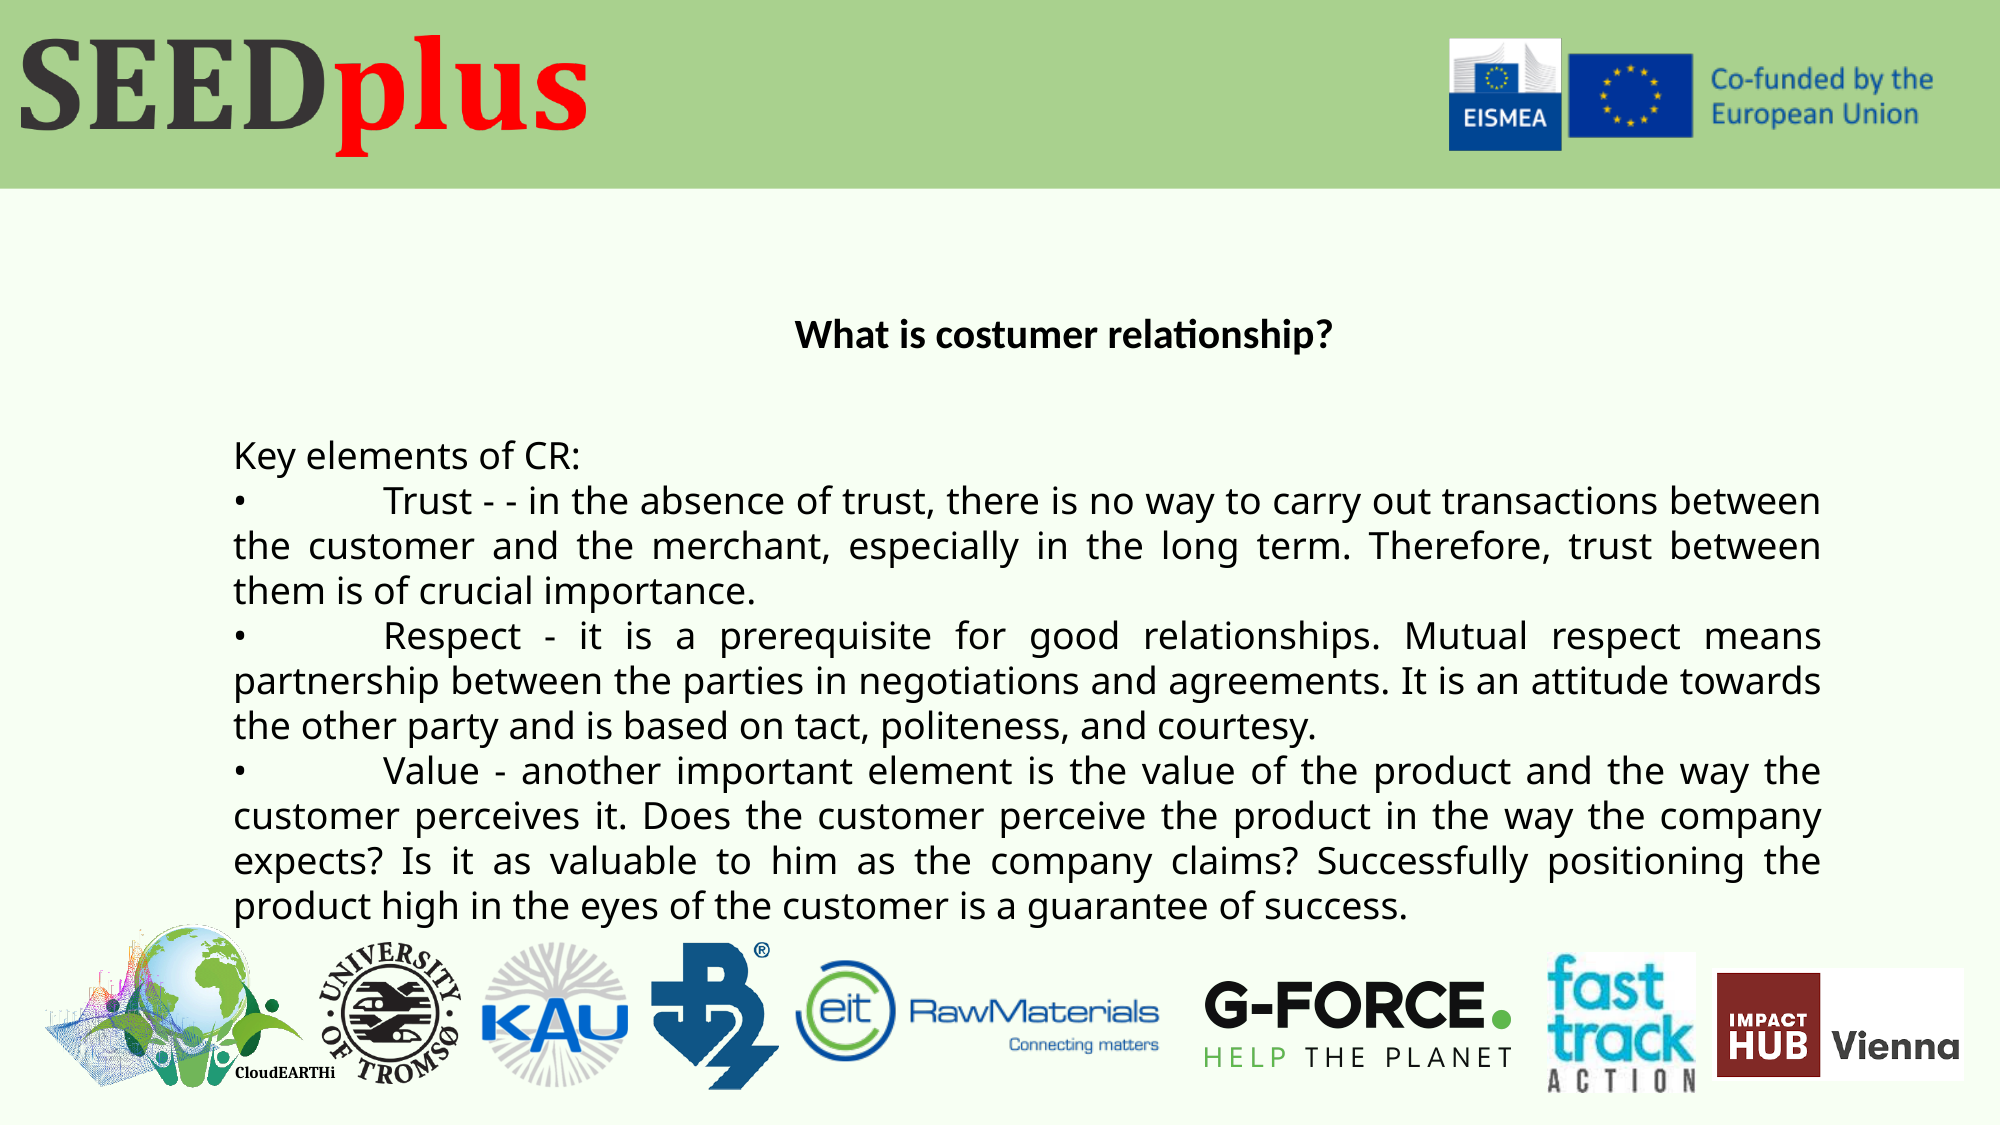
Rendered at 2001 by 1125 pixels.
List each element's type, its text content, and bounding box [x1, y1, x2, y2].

picture [481, 941, 628, 1088]
picture [1205, 981, 1511, 1067]
picture [644, 938, 779, 1092]
picture [319, 942, 461, 1084]
picture [1448, 32, 1936, 160]
picture [21, 35, 586, 157]
picture [793, 959, 1172, 1063]
text_box Key elements of CR: • Trust - - in the absence of trust, there is no way to carry out transactions between the customer and the merchant, especially in the long term. Therefore, trust between them is of crucial importance. • Respect - it is a prerequisite for good relationships. Mutual respect means partnership between the parties in negotiations and agreements. It is an attitude towards the other party and is based on tact, politeness, and courtesy. • Value - another important element is the value of the product and the way the customer perceives it. Does the customer perceive the product in the way the company expects? Is it as valuable to him as the company claims? Successfully positioning the product high in the eyes of the customer is a guarantee of success. [218, 424, 1839, 935]
picture [1547, 952, 1696, 1094]
picture [1712, 968, 1964, 1081]
picture [44, 923, 304, 1089]
text_box [0, 0, 2000, 190]
text_box CloudEARTHi [220, 1054, 351, 1090]
text_box What is costumer relationship? [420, 299, 1709, 365]
